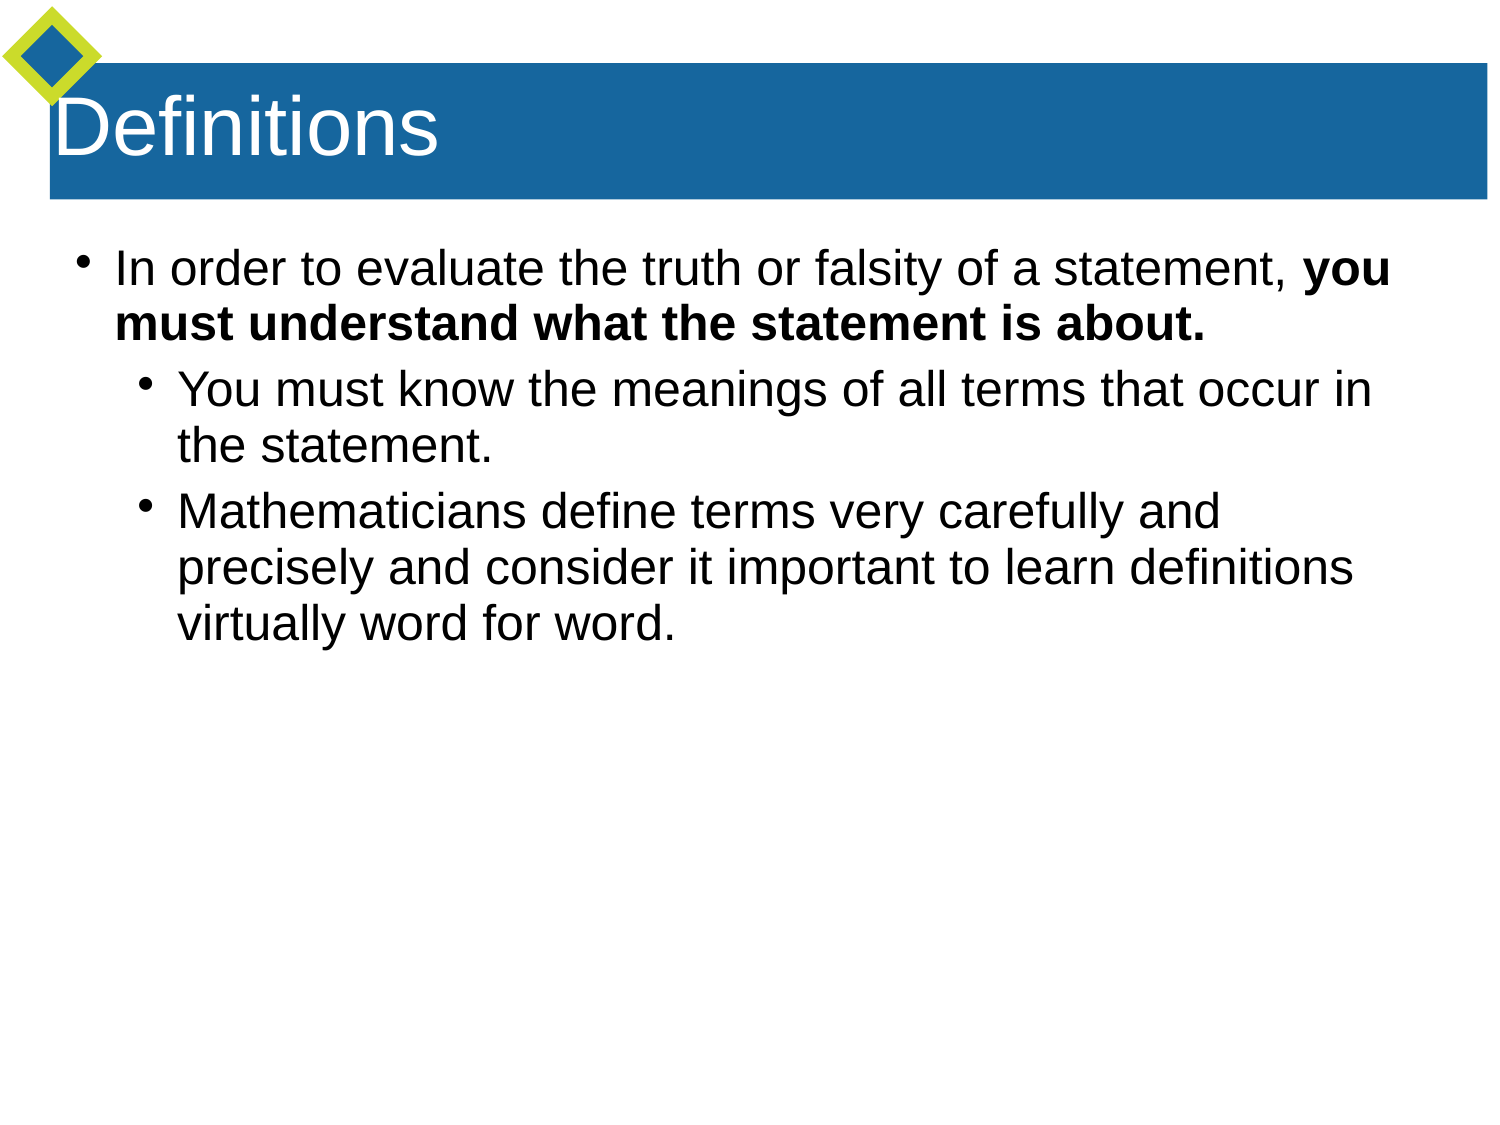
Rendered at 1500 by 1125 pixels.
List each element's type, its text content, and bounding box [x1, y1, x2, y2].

title Definitions [52, 33, 1403, 221]
list In order to evaluate the truth or falsity of a statement, you must understand what the statement is about. You must know the meanings of all terms that occur in the statement. Mathematicians define terms very carefully and precisely and consider it important to learn definitions virtually word for word. [75, 239, 1425, 1103]
